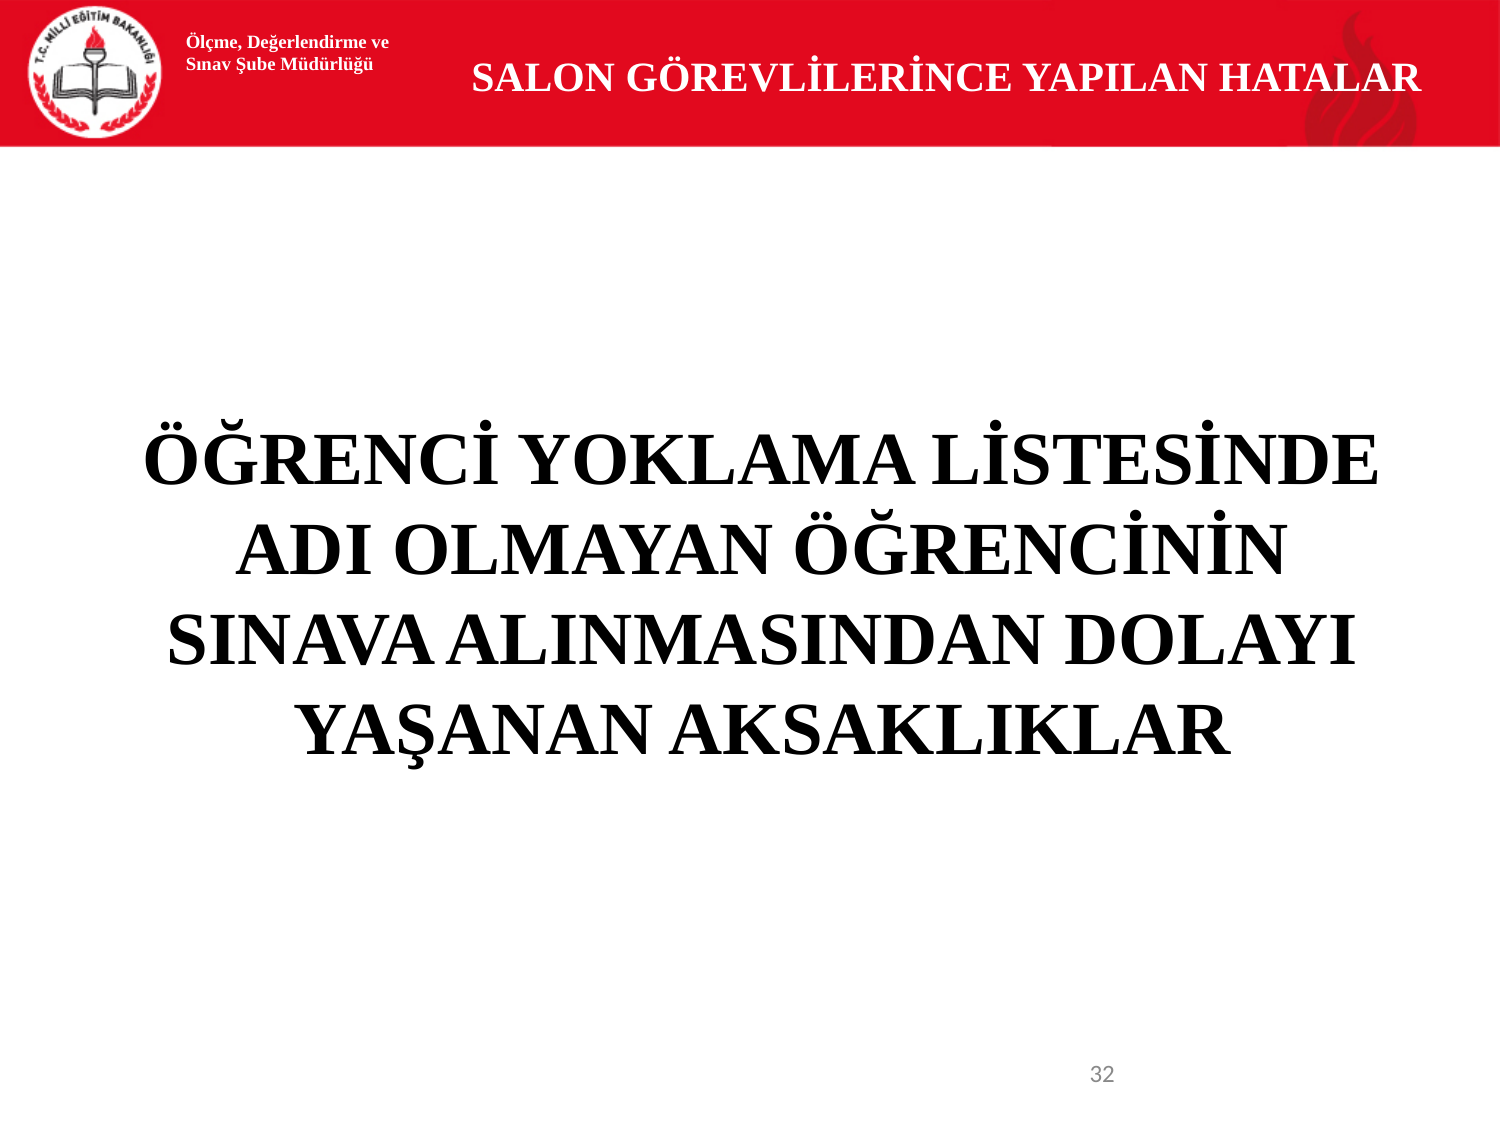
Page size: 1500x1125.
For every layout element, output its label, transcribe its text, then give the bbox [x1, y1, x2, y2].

text_box ÖĞRENCİ YOKLAMA LİSTESİNDE ADI OLMAYAN ÖĞRENCİNİN SINAVA ALINMASINDAN DOLAYI YAŞANAN AKSAKLIKLAR [100, 402, 1425, 1070]
text_box <number> [1074, 1070, 1425, 1103]
text_box Ölçme, Değerlendirme ve Sınav Şube Müdürlüğü [171, 22, 443, 82]
text_box SALON GÖREVLİLERİNCE YAPILAN HATALAR [371, 42, 1500, 101]
picture [0, 0, 1500, 1125]
